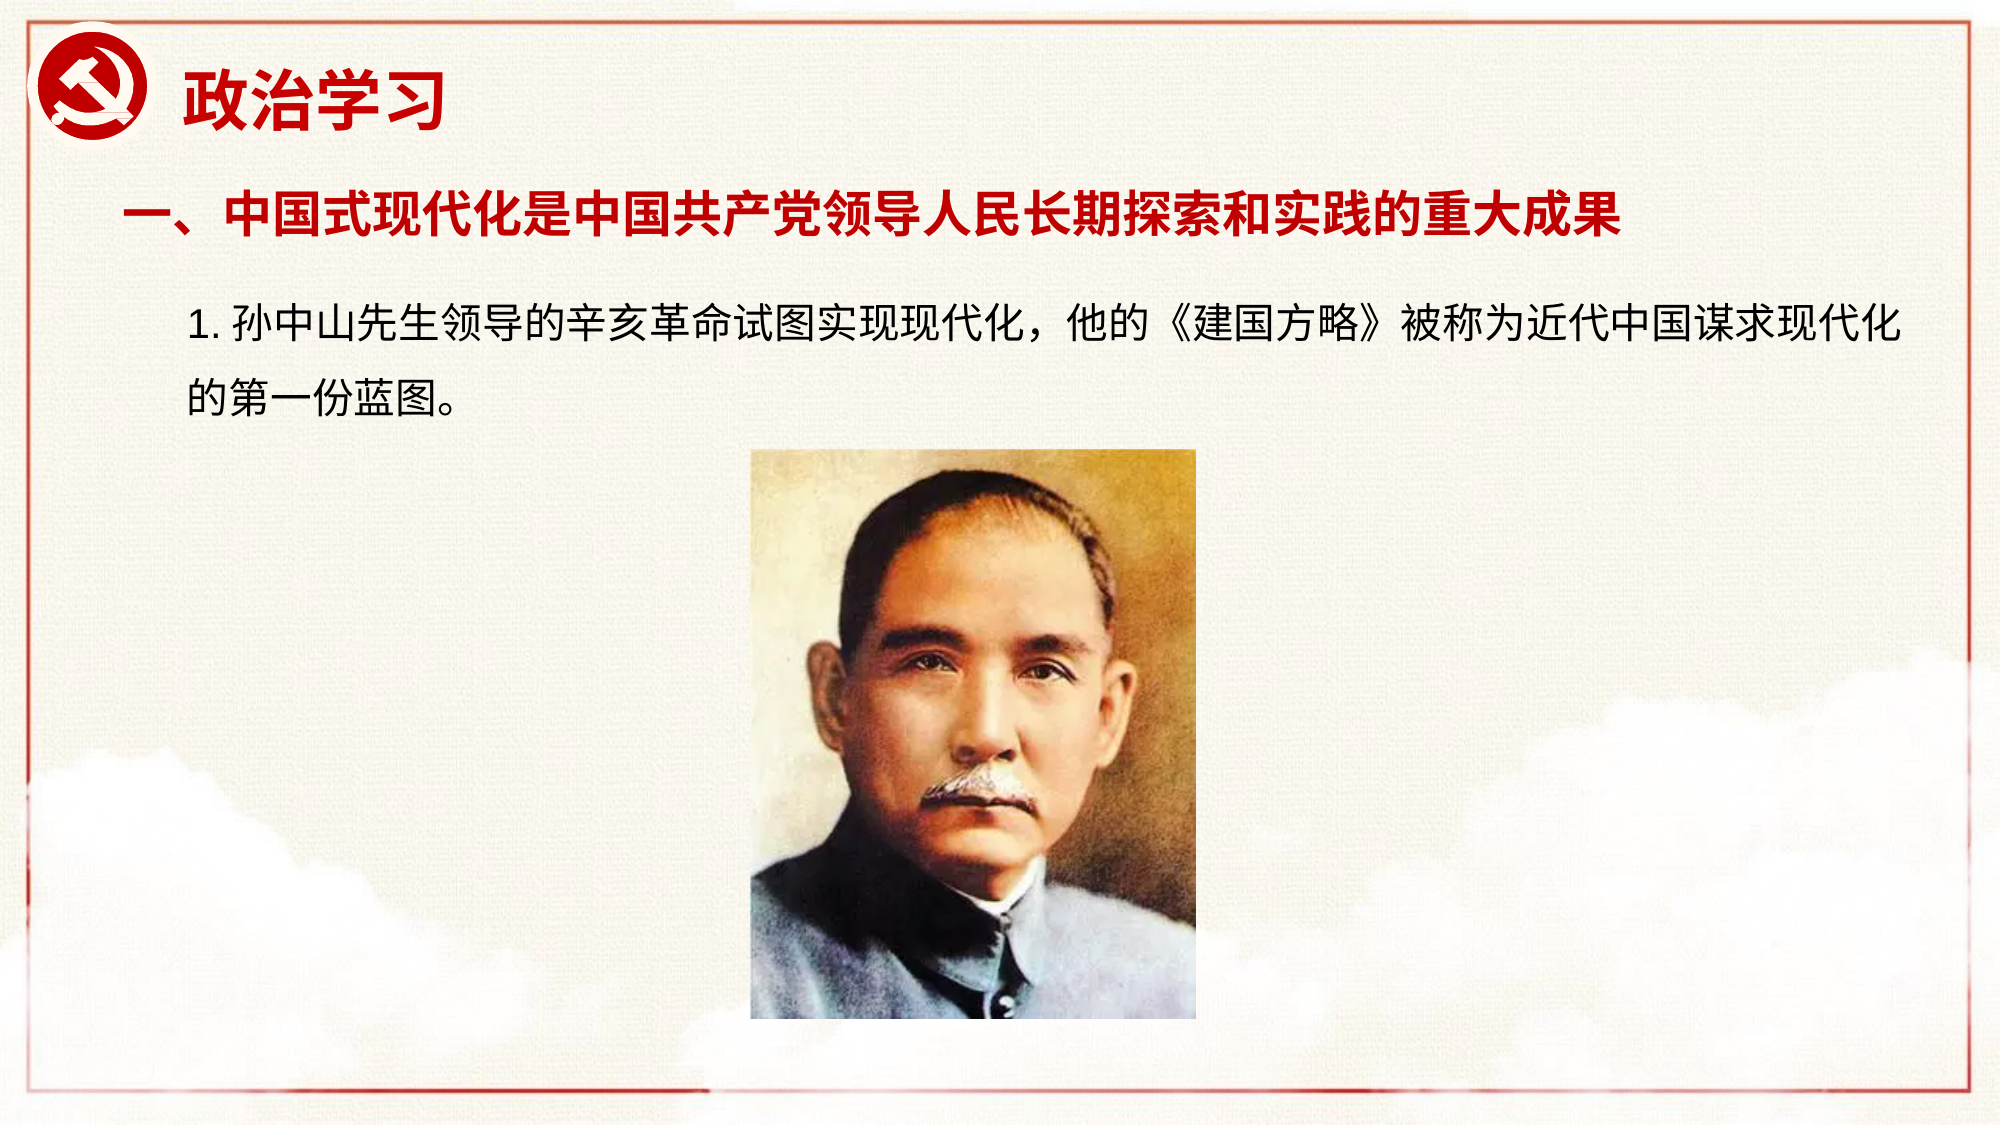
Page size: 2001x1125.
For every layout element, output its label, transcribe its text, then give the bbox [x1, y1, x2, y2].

picture [0, 0, 2000, 1125]
title 政治学习 [180, 56, 780, 145]
text_box 1.孙中山先生领导的辛亥革命试图实现现代化，他的《建国方略》被称为近代中国谋求现代化的第一份蓝图。 [172, 264, 1918, 504]
text_box 一、中国式现代化是中国共产党领导人民长期探索和实践的重大成果 [32, 145, 1672, 250]
text_box [51, 46, 134, 126]
text_box [32, 26, 153, 145]
